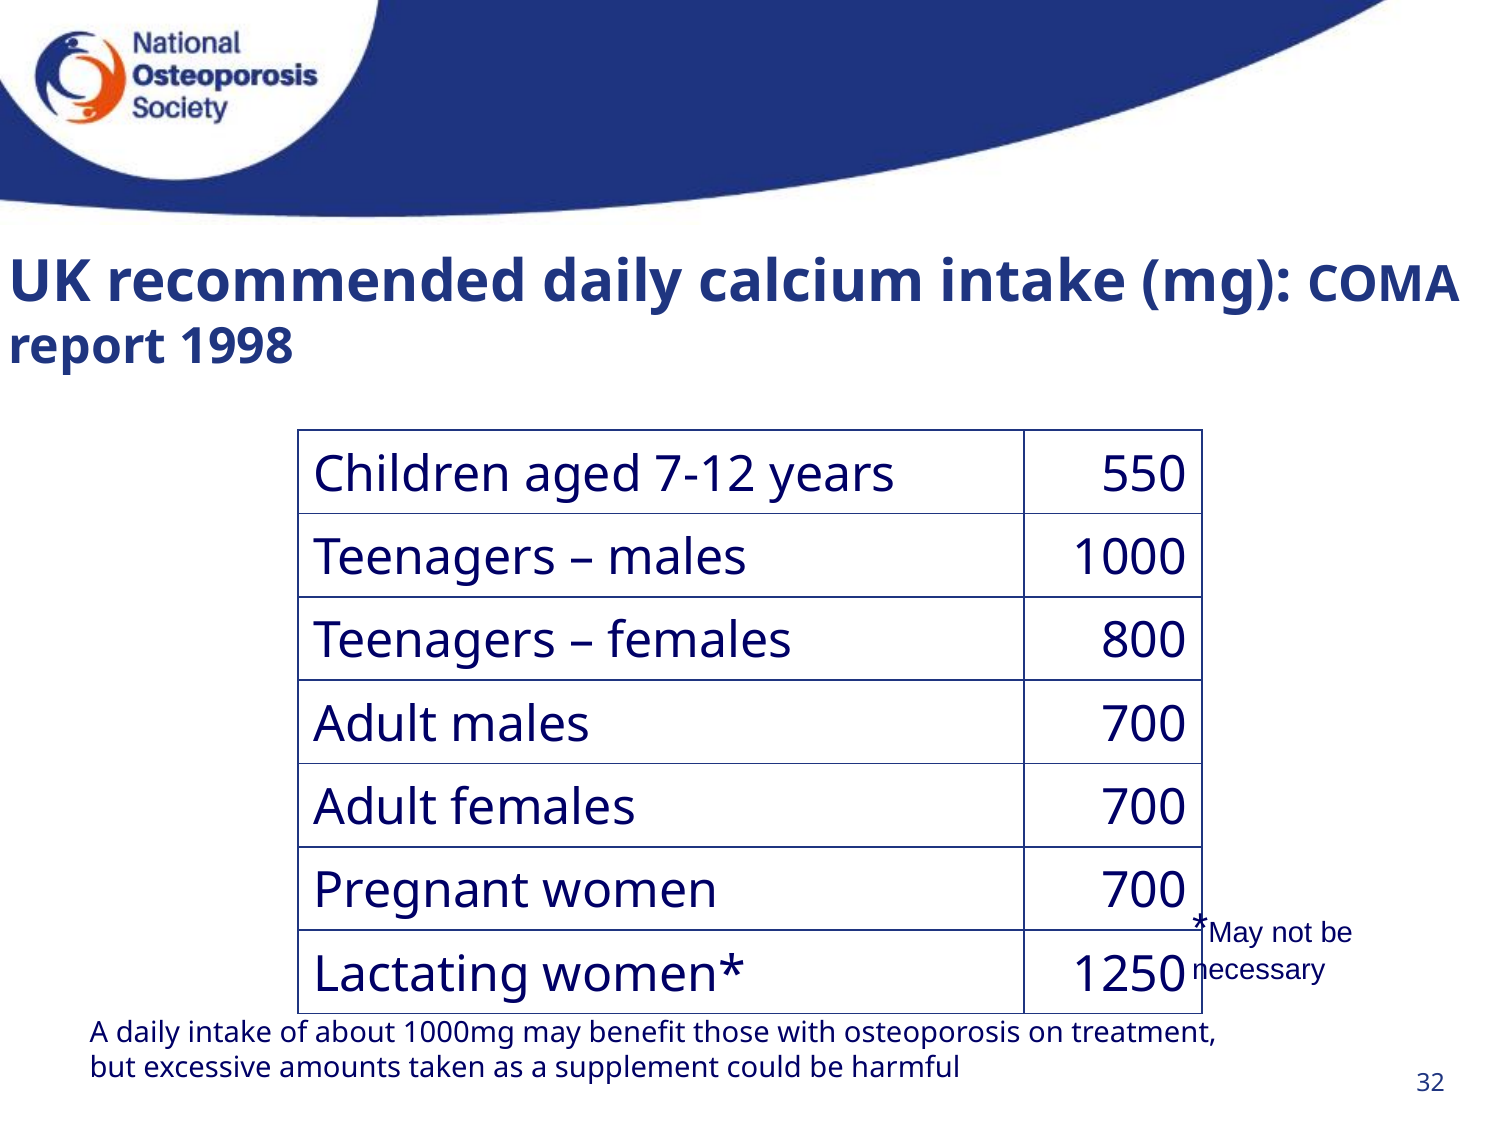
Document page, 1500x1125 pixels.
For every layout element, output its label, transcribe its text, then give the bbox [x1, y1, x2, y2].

table_cell Teenagers – females [299, 598, 1023, 679]
table_cell 700 [1025, 681, 1201, 763]
table_cell 800 [1025, 598, 1201, 679]
table_cell Adult females [299, 764, 1023, 846]
text_box A daily intake of about 1000mg may benefit those with osteoporosis on treatment, but excessive amounts taken as a supplement could be harmful [89, 1012, 1427, 1120]
picture [0, 0, 1500, 225]
table_cell 700 [1025, 848, 1201, 929]
table_cell Teenagers – males [299, 514, 1023, 596]
slide_number 32 [1427, 1066, 1445, 1110]
table_header 550 [1025, 431, 1201, 513]
title UK recommended daily calcium intake (mg): COMA report 1998 [8, 243, 1500, 374]
text_box *May not be necessary [1177, 893, 1500, 993]
table_cell Lactating women* [299, 931, 1023, 1012]
table_cell 1000 [1025, 514, 1201, 596]
table_cell 700 [1025, 764, 1201, 846]
table_cell 1250 [1025, 931, 1201, 1012]
table_cell Pregnant women [299, 848, 1023, 929]
table_header Children aged 7-12 years [299, 431, 1023, 513]
table_cell Adult males [299, 681, 1023, 763]
